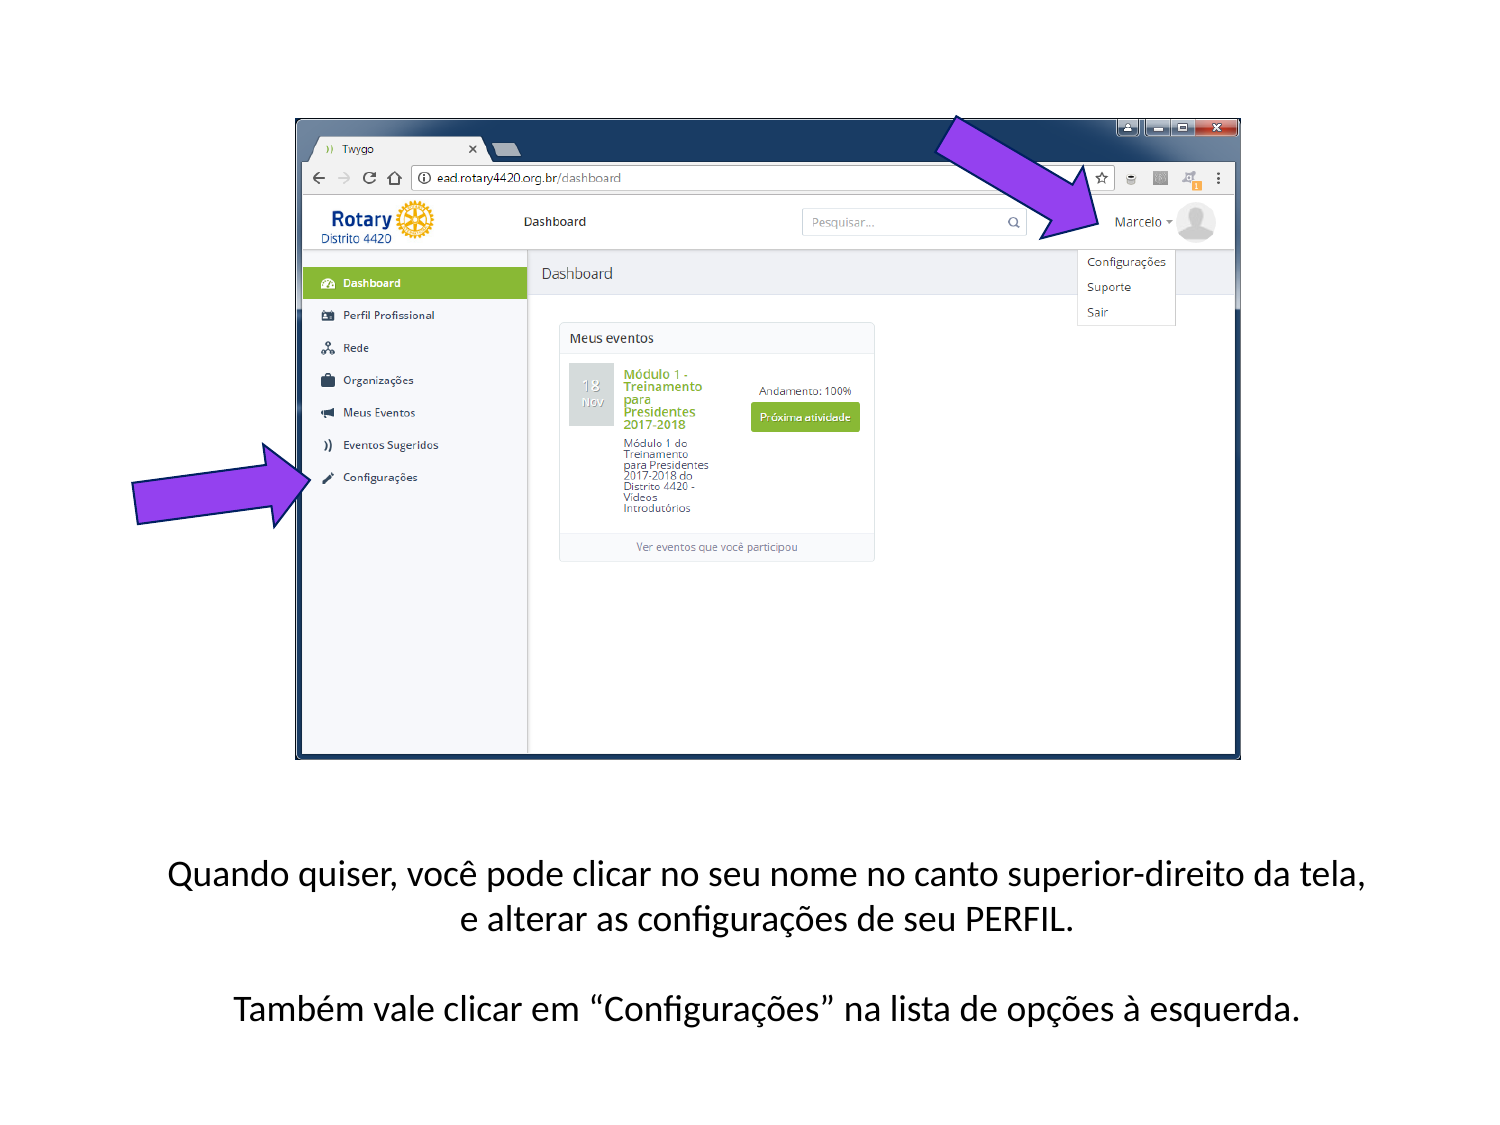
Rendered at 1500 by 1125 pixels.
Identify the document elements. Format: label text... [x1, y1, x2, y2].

picture [295, 118, 1241, 760]
text_box Quando quiser, você pode clicar no seu nome no canto superior-direito da tela, e alterar as configurações de seu PERFIL. Também vale clicar em “Configurações” na lista de opções à esquerda. [152, 841, 1383, 1036]
text_box [131, 442, 295, 530]
